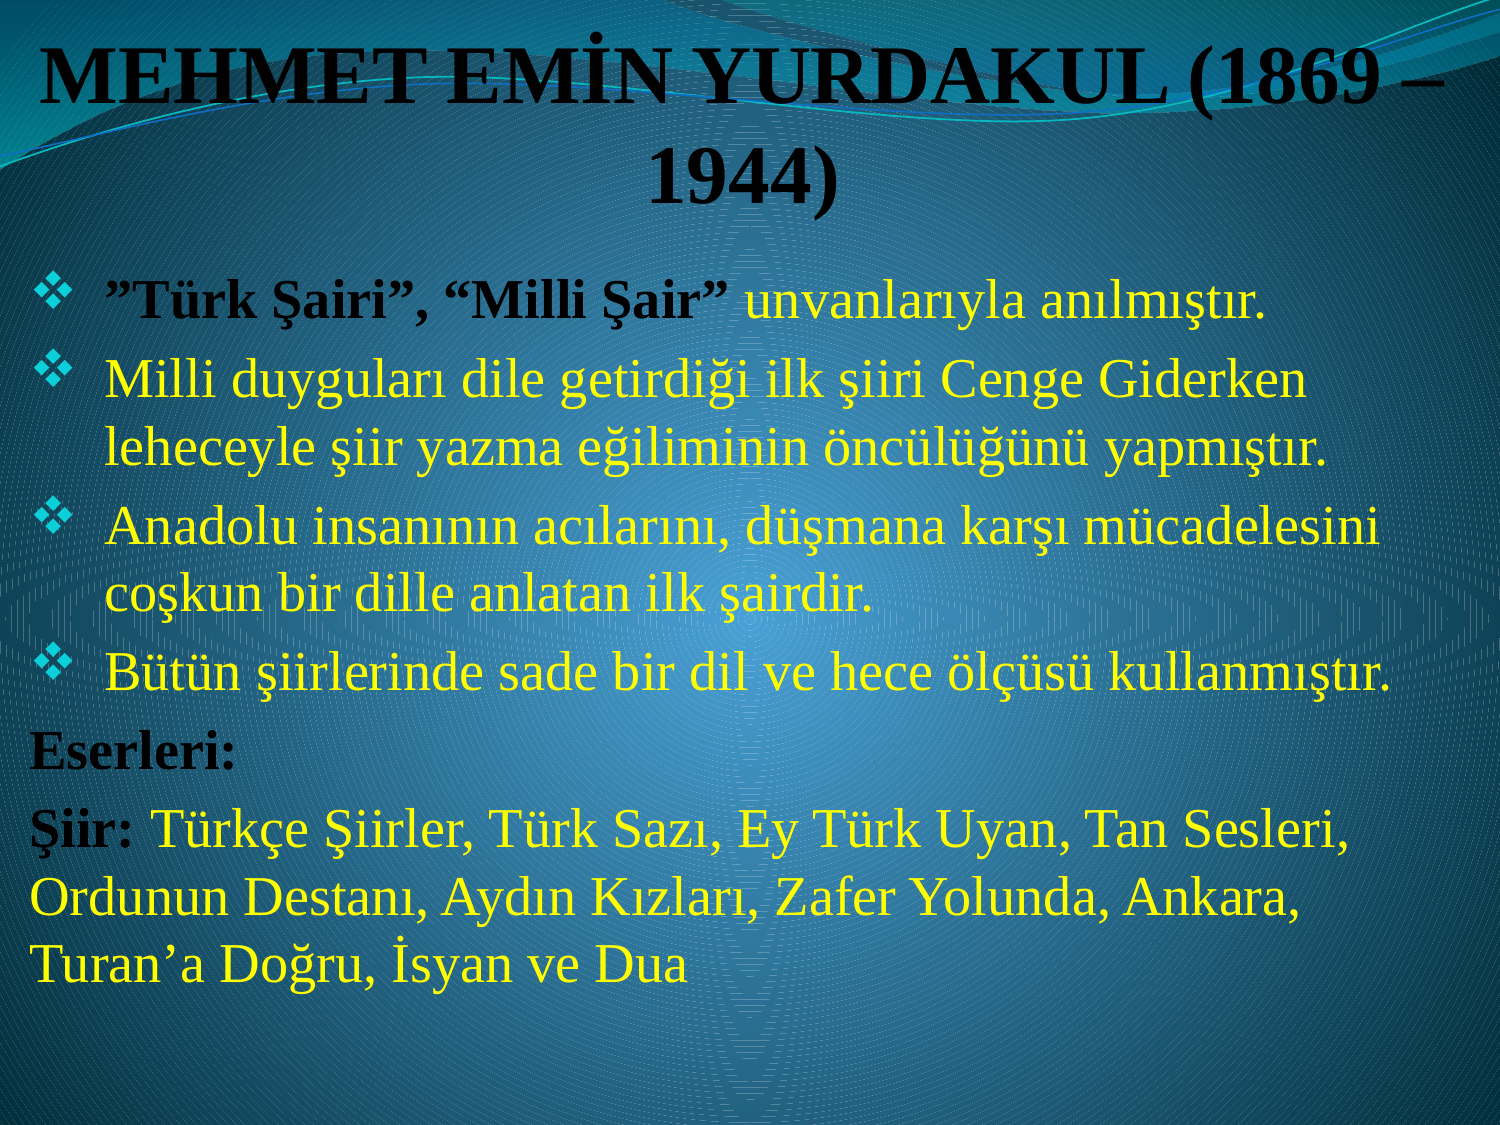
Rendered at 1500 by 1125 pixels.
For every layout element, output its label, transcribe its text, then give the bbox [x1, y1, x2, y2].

title MEHMET EMİN YURDAKUL (1869 – 1944) [29, 30, 1459, 220]
subtitle ”Türk Şairi”, “Milli Şair” unvanlarıyla anılmıştır. Milli duyguları dile getirdiği ilk şiiri Cenge Giderken leheceyle şiir yazma eğiliminin öncülüğünü yapmıştır. Anadolu insanının acılarını, düşmana karşı mücadelesini coşkun bir dille anlatan ilk şairdir. Bütün şiirlerinde sade bir dil ve hece ölçüsü kullanmıştır. Eserleri: Şiir: Türkçe Şiirler, Türk Sazı, Ey Türk Uyan, Tan Sesleri, Ordunun Destanı, Aydın Kızları, Zafer Yolunda, Ankara, Turan’a Doğru, İsyan ve Dua [29, 255, 1471, 1083]
